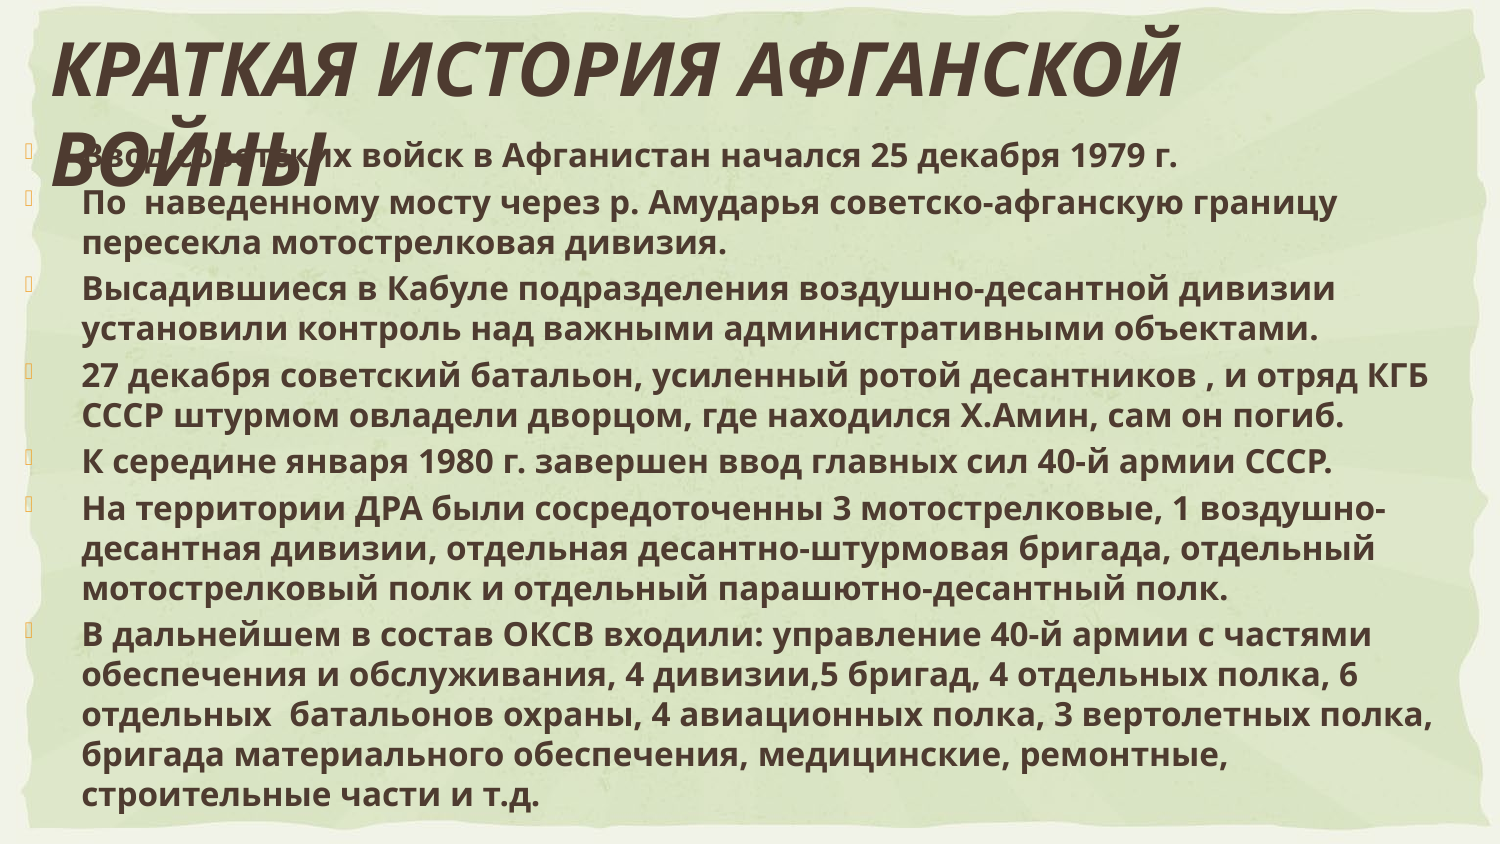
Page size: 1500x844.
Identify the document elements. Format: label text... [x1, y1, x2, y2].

title Краткая история афганской войны [50, 21, 1463, 167]
picture [0, 0, 1500, 844]
subtitle Ввод советских войск в Афганистан начался 25 декабря 1979 г. По наведенному мосту через р. Амударья советско-афганскую границу пересекла мотострелковая дивизия. Высадившиеся в Кабуле подразделения воздушно-десантной дивизии установили контроль над важными административными объектами. 27 декабря советский батальон, усиленный ротой десантников , и отряд КГБ СССР штурмом овладели дворцом, где находился Х.Амин, сам он погиб. К середине января 1980 г. завершен ввод главных сил 40-й армии СССР. На территории ДРА были сосредоточенны 3 мотострелковые, 1 воздушно-десантная дивизии, отдельная десантно-штурмовая бригада, отдельный мотострелковый полк и отдельный парашютно-десантный полк. В дальнейшем в состав ОКСВ входили: управление 40-й армии с частями обеспечения и обслуживания, 4 дивизии,5 бригад, 4 отдельных полка, 6 отдельных батальонов охраны, 4 авиационных полка, 3 вертолетных полка, бригада материального обеспечения, медицинские, ремонтные, строительные части и т.д. [24, 134, 1450, 789]
